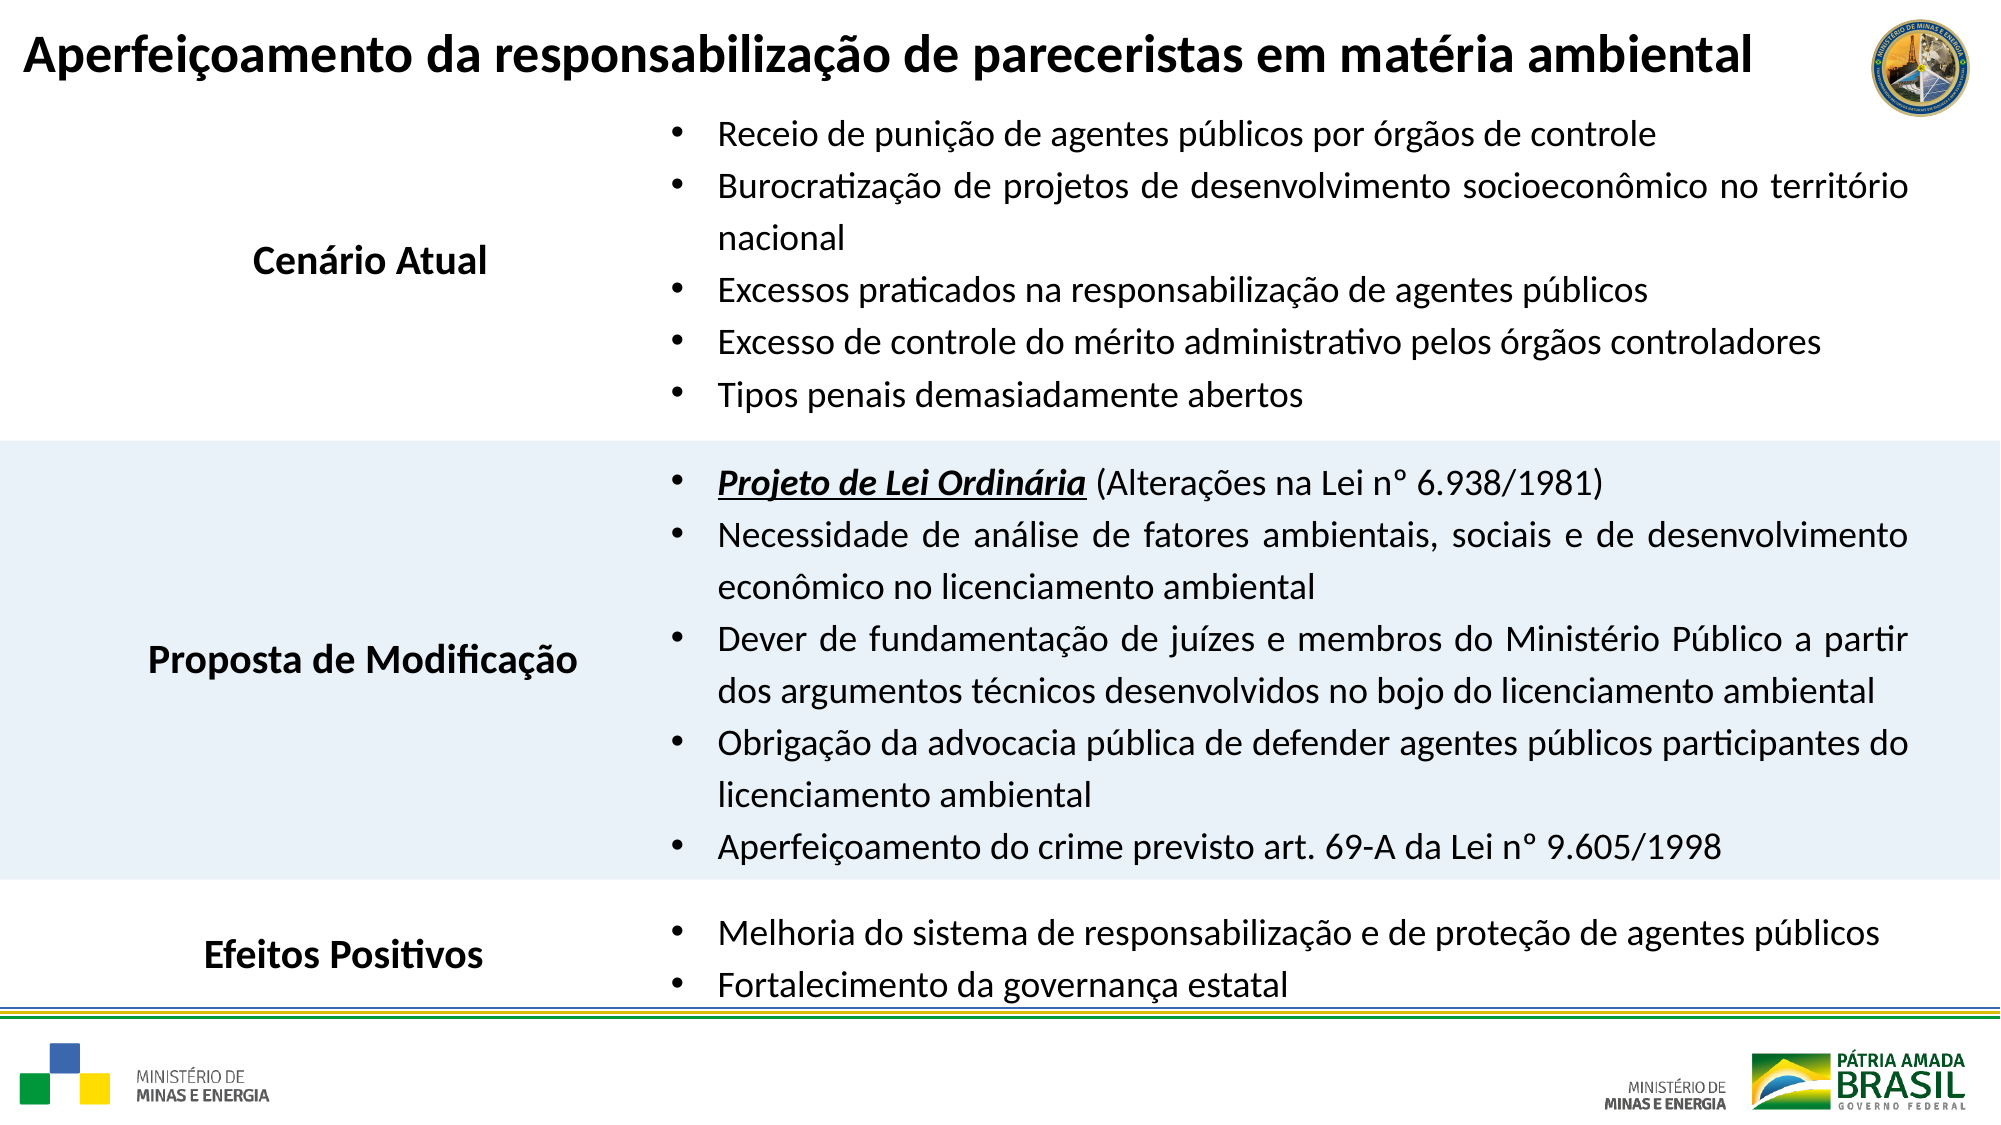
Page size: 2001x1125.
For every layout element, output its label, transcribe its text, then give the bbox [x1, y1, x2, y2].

text_box Receio de punição de agentes públicos por órgãos de controle Burocratização de projetos de desenvolvimento socioeconômico no território nacional Excessos praticados na responsabilização de agentes públicos Excesso de controle do mérito administrativo pelos órgãos controladores Tipos penais demasiadamente abertos [623, 101, 1911, 415]
text_box Projeto de Lei Ordinária (Alterações na Lei nº 6.938/1981) Necessidade de análise de fatores ambientais, sociais e de desenvolvimento econômico no licenciamento ambiental Dever de fundamentação de juízes e membros do Ministério Público a partir dos argumentos técnicos desenvolvidos no bojo do licenciamento ambiental Obrigação da advocacia pública de defender agentes públicos participantes do licenciamento ambiental Aperfeiçoamento do crime previsto art. 69-A da Lei nº 9.605/1998 [623, 450, 1911, 868]
picture [1871, 91, 1970, 117]
picture [0, 1028, 407, 1118]
text_box Proposta de Modificação [102, 632, 623, 683]
text_box Melhoria do sistema de responsabilização e de proteção de agentes públicos Fortalecimento da governança estatal [623, 900, 1911, 1005]
text_box Cenário Atual [211, 232, 530, 284]
picture [1593, 1042, 1974, 1125]
text_box Aperfeiçoamento da responsabilização de pareceristas em matéria ambiental [8, 10, 2000, 91]
text_box Efeitos Positivos [158, 926, 530, 977]
text_box [0, 440, 2000, 881]
